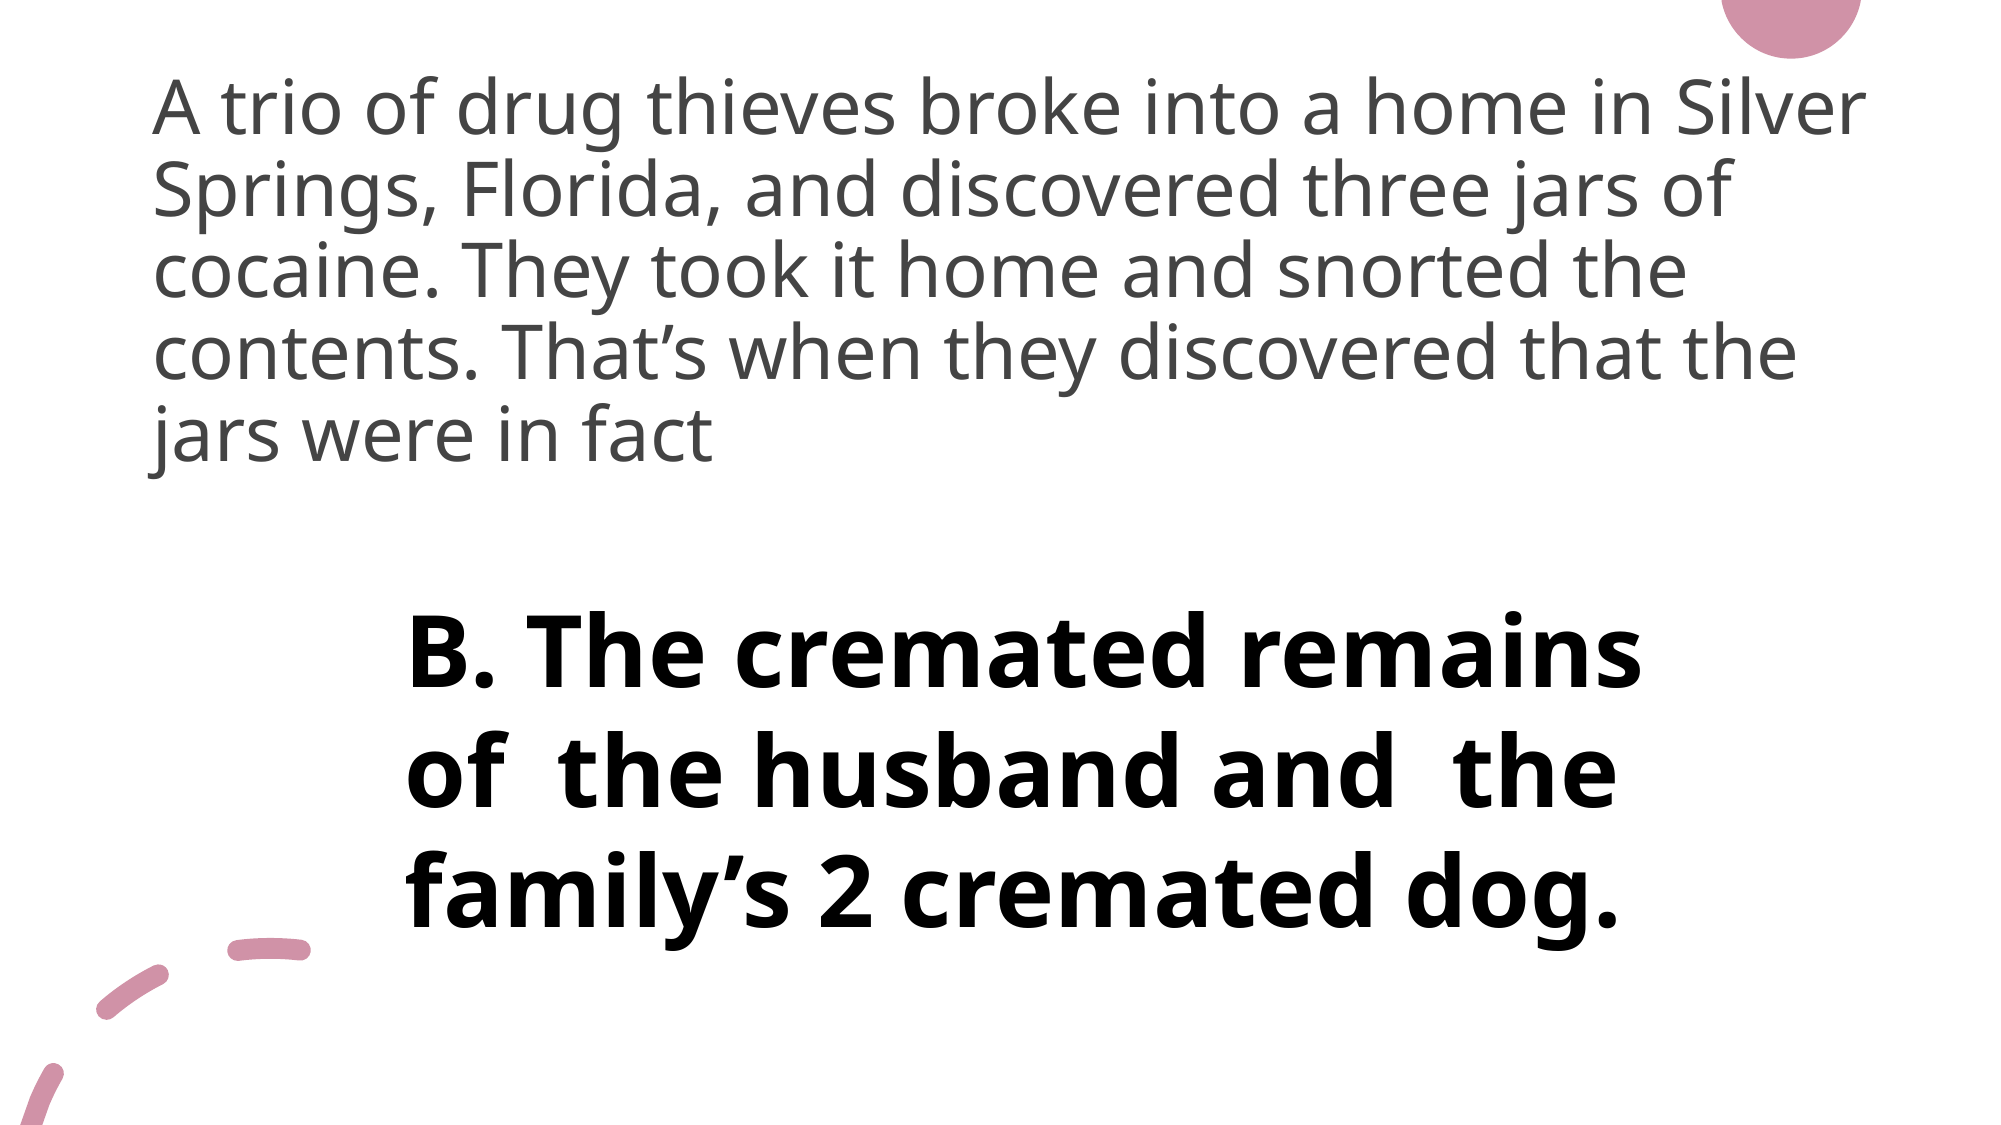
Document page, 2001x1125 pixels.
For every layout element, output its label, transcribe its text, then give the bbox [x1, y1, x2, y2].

title A trio of drug thieves broke into a home in Silver Springs, Florida, and discovered three jars of cocaine. They took it home and snorted the contents. That’s when they discovered that the jars were in fact [137, 59, 1960, 487]
text_box B. The cremated remains of the husband and the family’s 2 cremated dog. [389, 580, 1767, 956]
